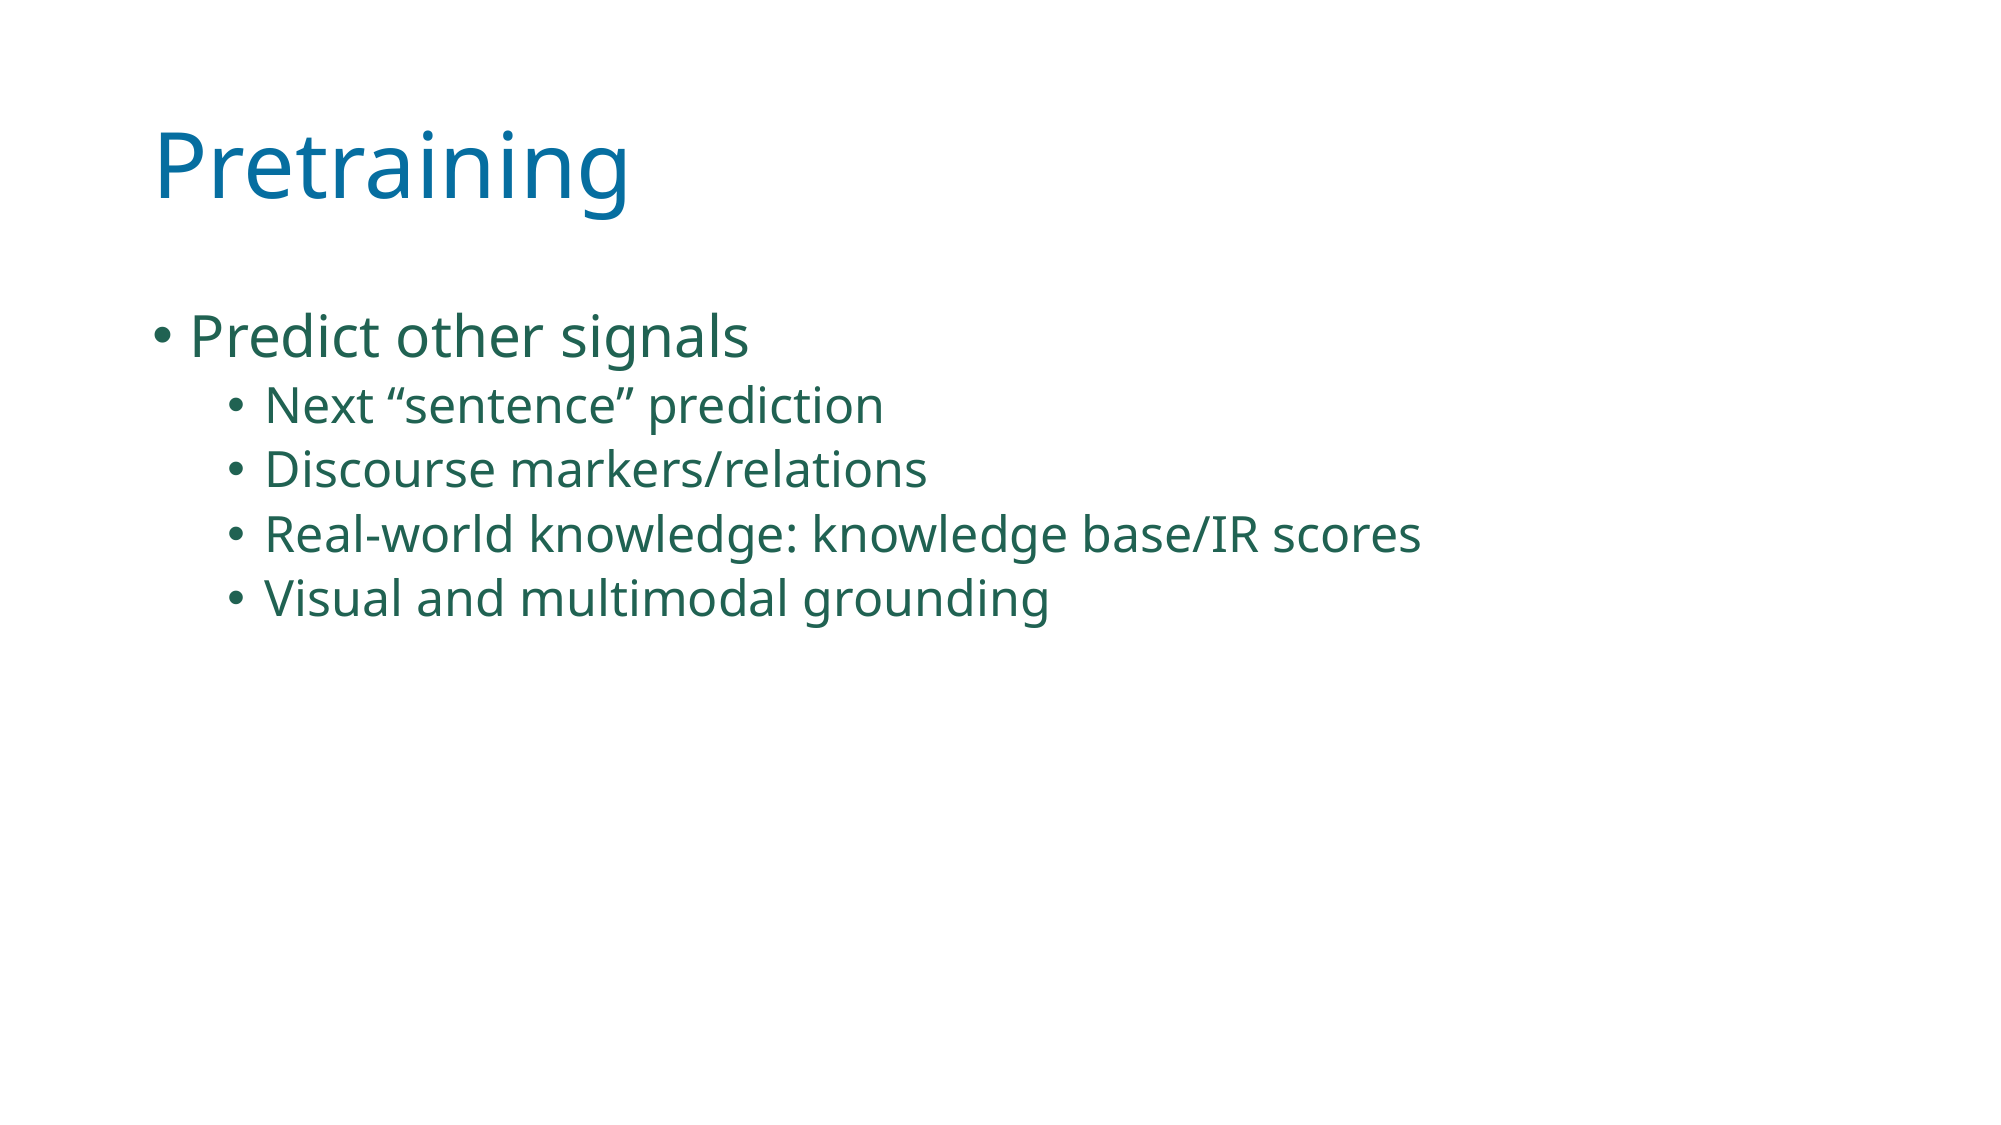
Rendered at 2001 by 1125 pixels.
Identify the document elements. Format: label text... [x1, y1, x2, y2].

list Predict other signals Next “sentence” prediction Discourse markers/relations Real-world knowledge: knowledge base/IR scores Visual and multimodal grounding [137, 299, 1863, 1014]
title Pretraining [137, 59, 1863, 278]
